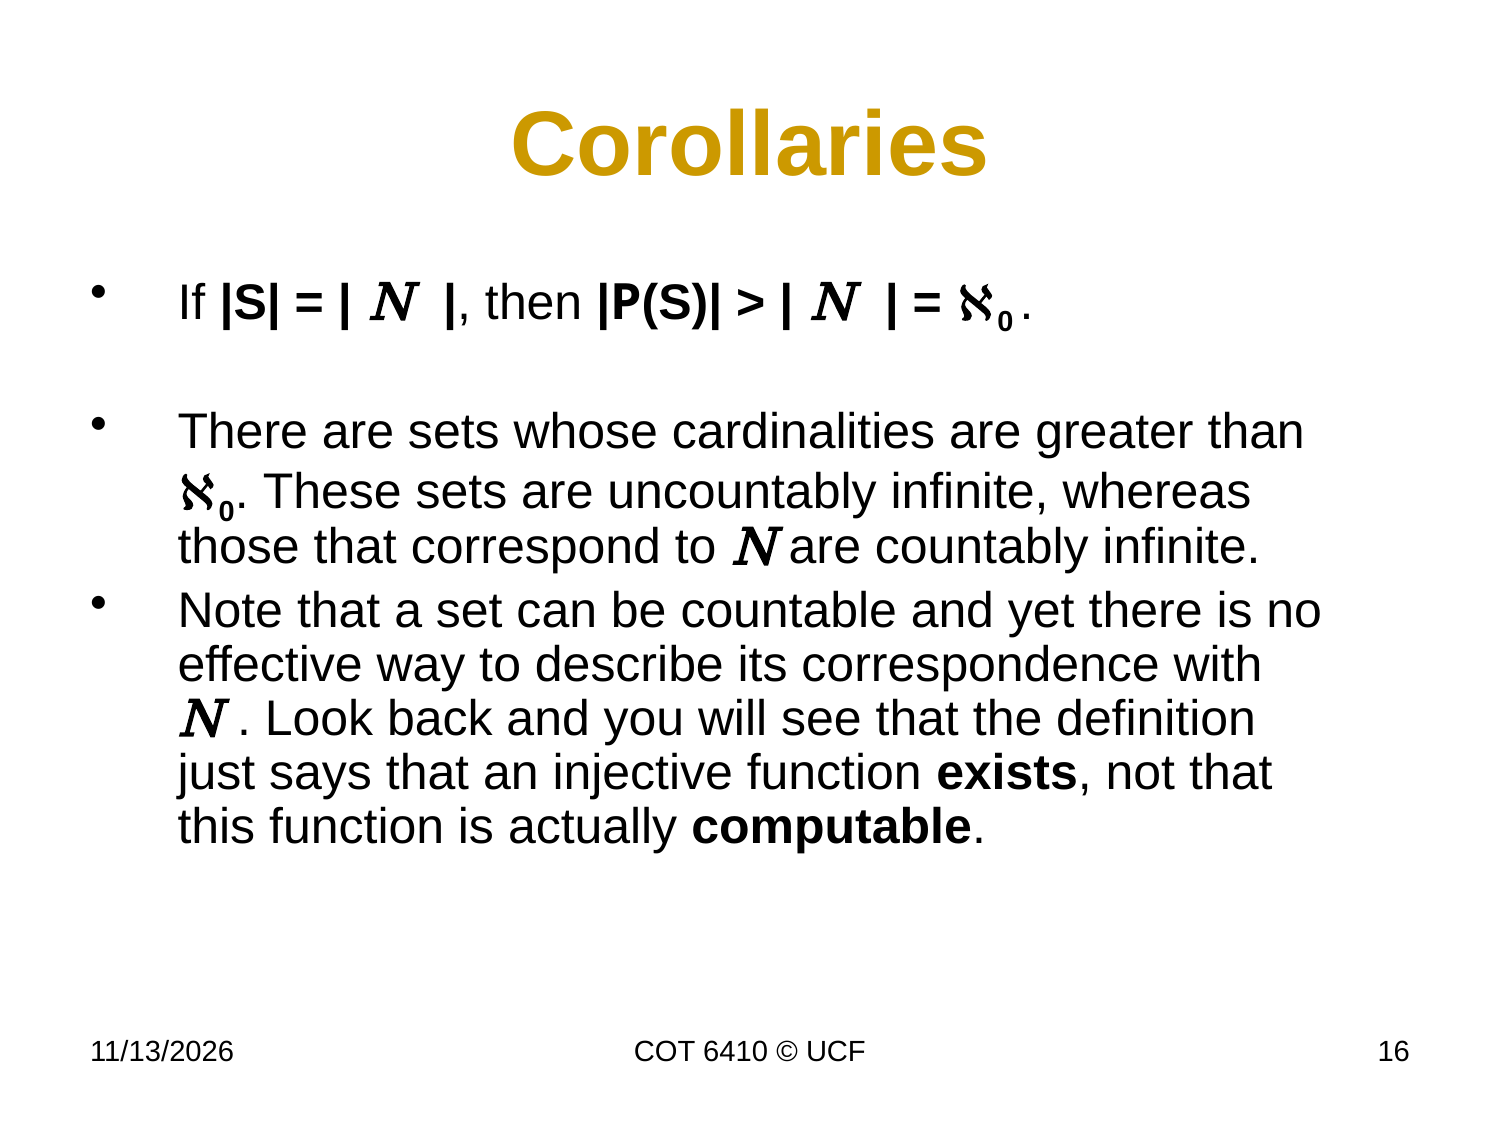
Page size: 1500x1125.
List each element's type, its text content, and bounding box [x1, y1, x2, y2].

list If |S| = | N |, then |P(S)| > | N | = 0 . There are sets whose cardinalities are greater than 0. These sets are uncountably infinite, whereas those that correspond to N are countably infinite. Note that a set can be countable and yet there is no effective way to describe its correspondence with N . Look back and you will see that the definition just says that an injective function exists, not that this function is actually computable. [75, 262, 1363, 1013]
footer COT 6410 © UCF [512, 1024, 988, 1103]
title Corollaries [75, 45, 1425, 233]
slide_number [74, 1024, 426, 1103]
slide_number 16 [1074, 1024, 1426, 1103]
